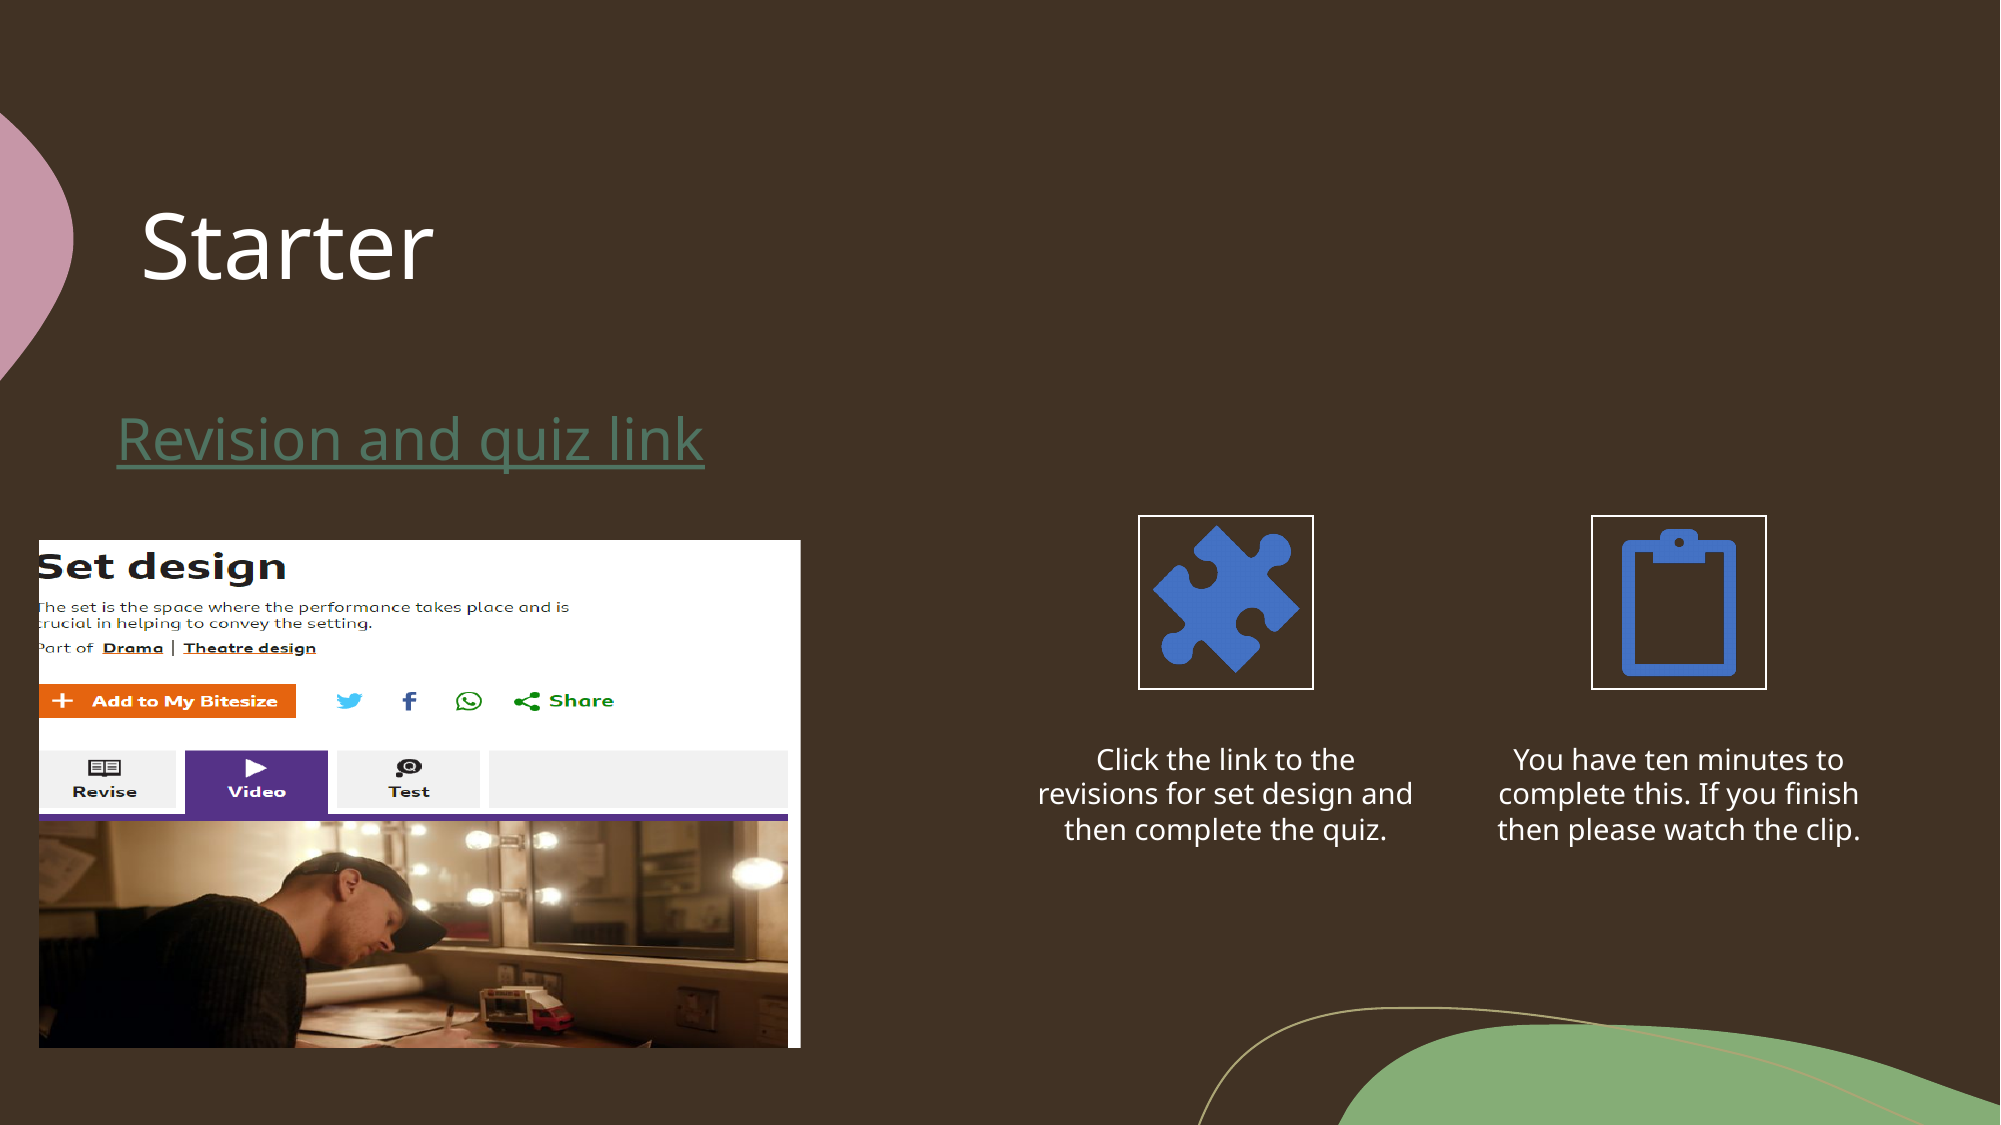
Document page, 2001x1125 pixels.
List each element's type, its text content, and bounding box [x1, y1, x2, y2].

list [1029, 374, 1875, 1000]
list Revision and quiz link [101, 375, 947, 1000]
title Starter [125, 125, 1875, 375]
picture [39, 539, 801, 1048]
